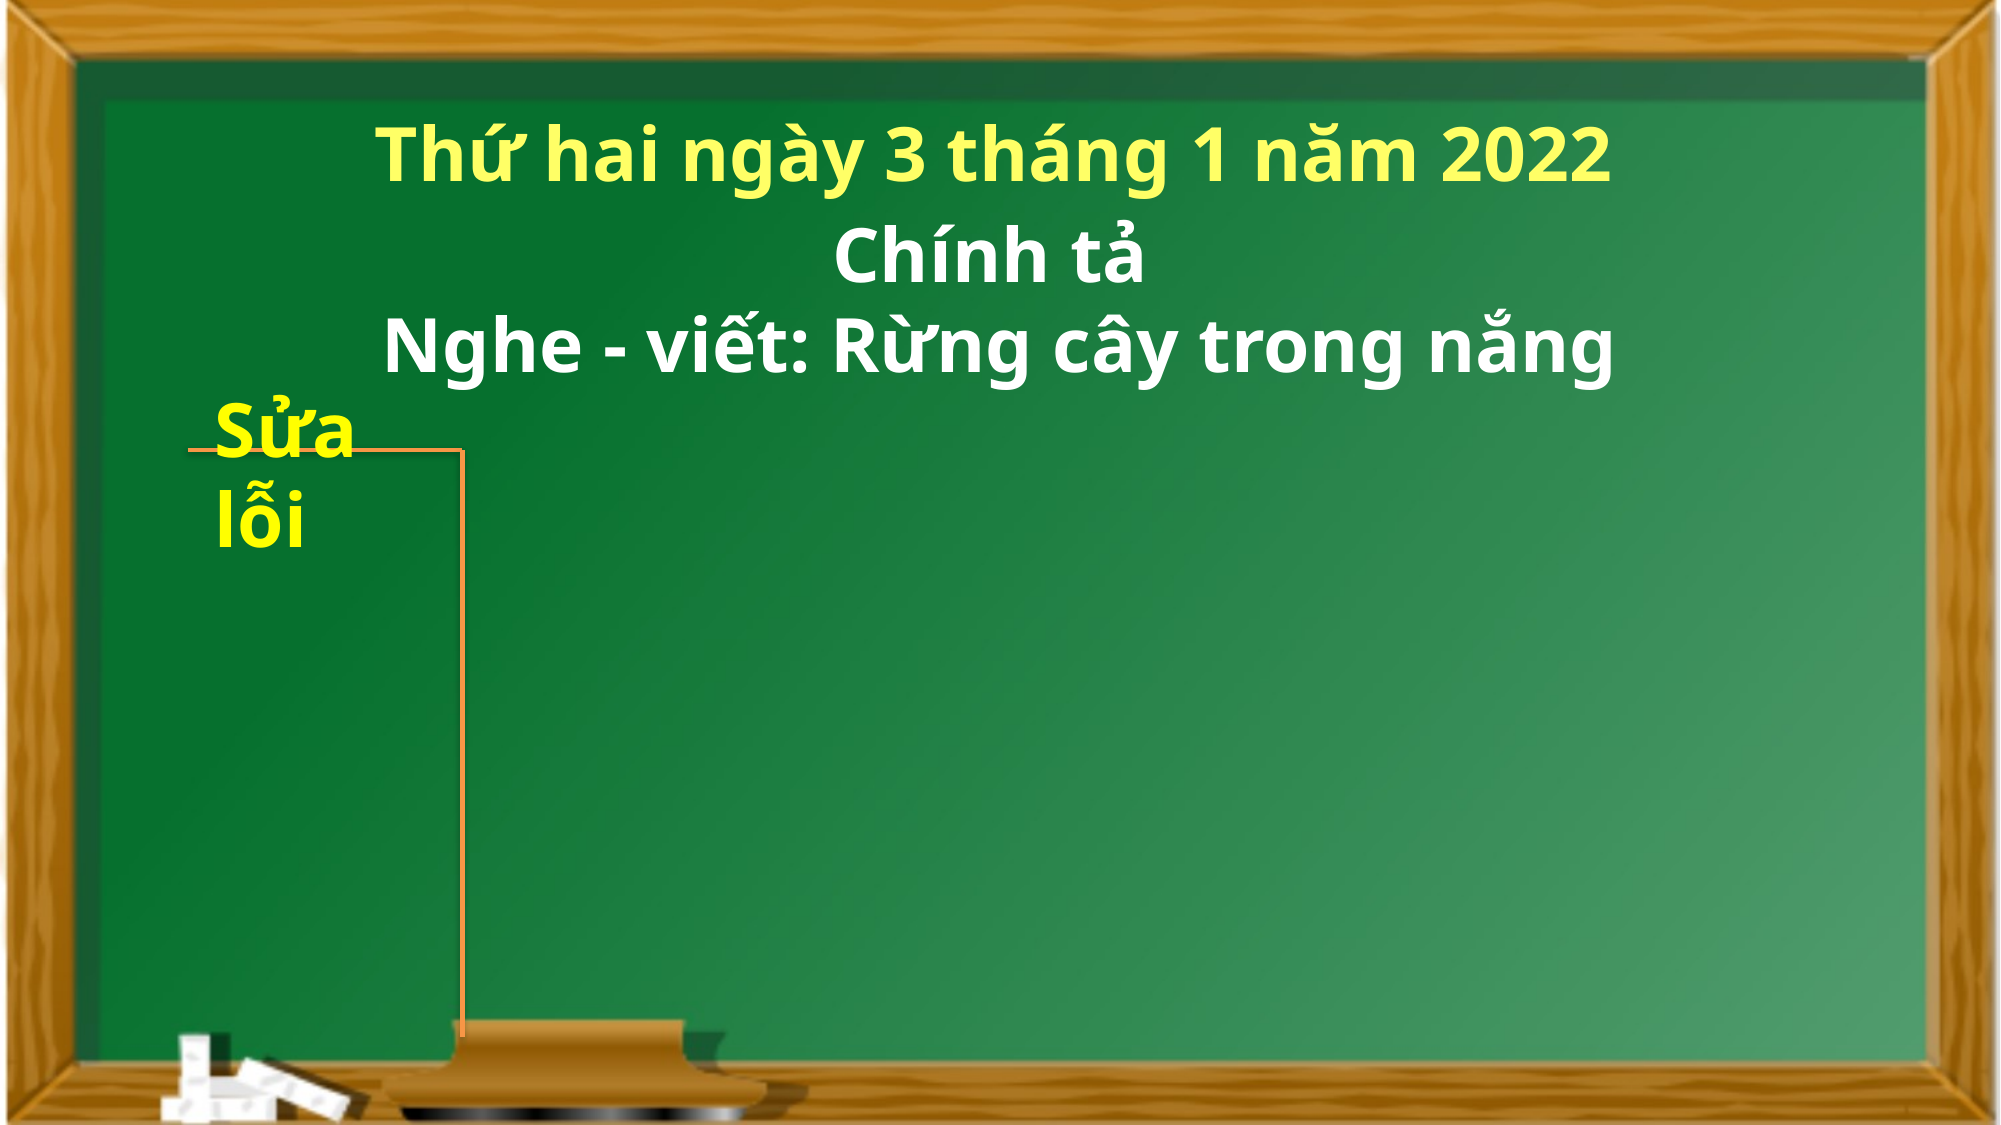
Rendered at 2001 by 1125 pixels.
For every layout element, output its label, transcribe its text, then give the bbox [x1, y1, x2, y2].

text_box Thứ hai ngày 3 tháng 1 năm 2022 [0, 98, 1988, 287]
picture [0, 0, 2001, 1125]
text_box Chính tả Nghe - viết: Rừng cây trong nắng [75, 199, 1925, 440]
text_box Sửa lỗi [200, 374, 475, 570]
